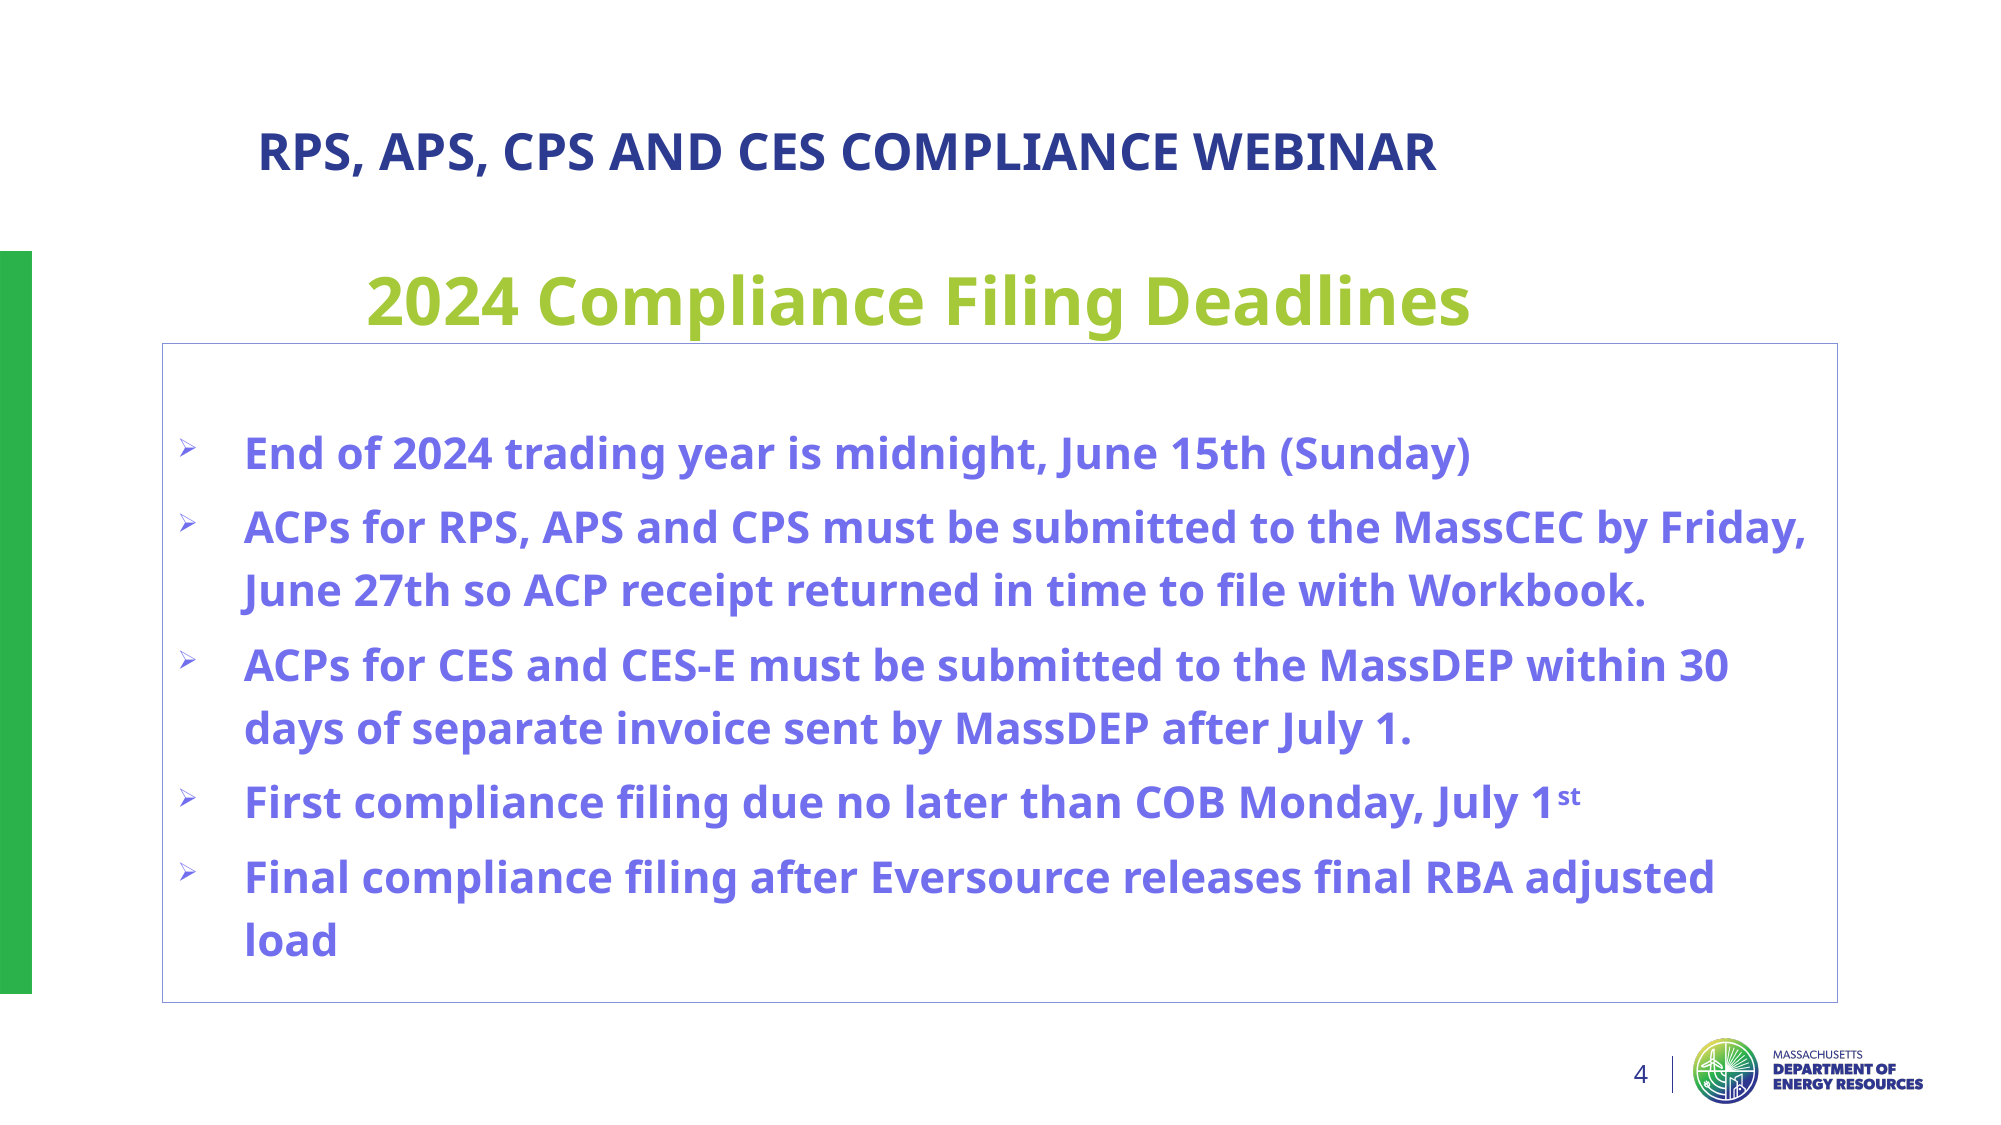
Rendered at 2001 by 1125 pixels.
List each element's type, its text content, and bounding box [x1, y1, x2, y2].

list RPS,APS,CPS,CES Compliance Webinar RPS,APS,RPS, APS, CPS AND CES COMPLIANCE WEBINAR,CES Compliance Webinar [79, 94, 1780, 195]
list End of 2024 trading year is midnight, June 15th (Sunday) ACPs for RPS, APS and CPS must be submitted to the MassCEC by Friday, June 27th so ACP receipt returned in time to file with Workbook. ACPs for CES and CES-E must be submitted to the MassDEP within 30 days of separate invoice sent by MassDEP after July 1. First compliance filing due no later than COB Monday, July 1st Final compliance filing after Eversource releases final RBA adjusted load [162, 343, 1838, 1003]
picture [0, 251, 32, 994]
picture [1693, 1038, 1923, 1104]
list 2024 Compliance Filing Deadlines [82, 251, 1758, 374]
